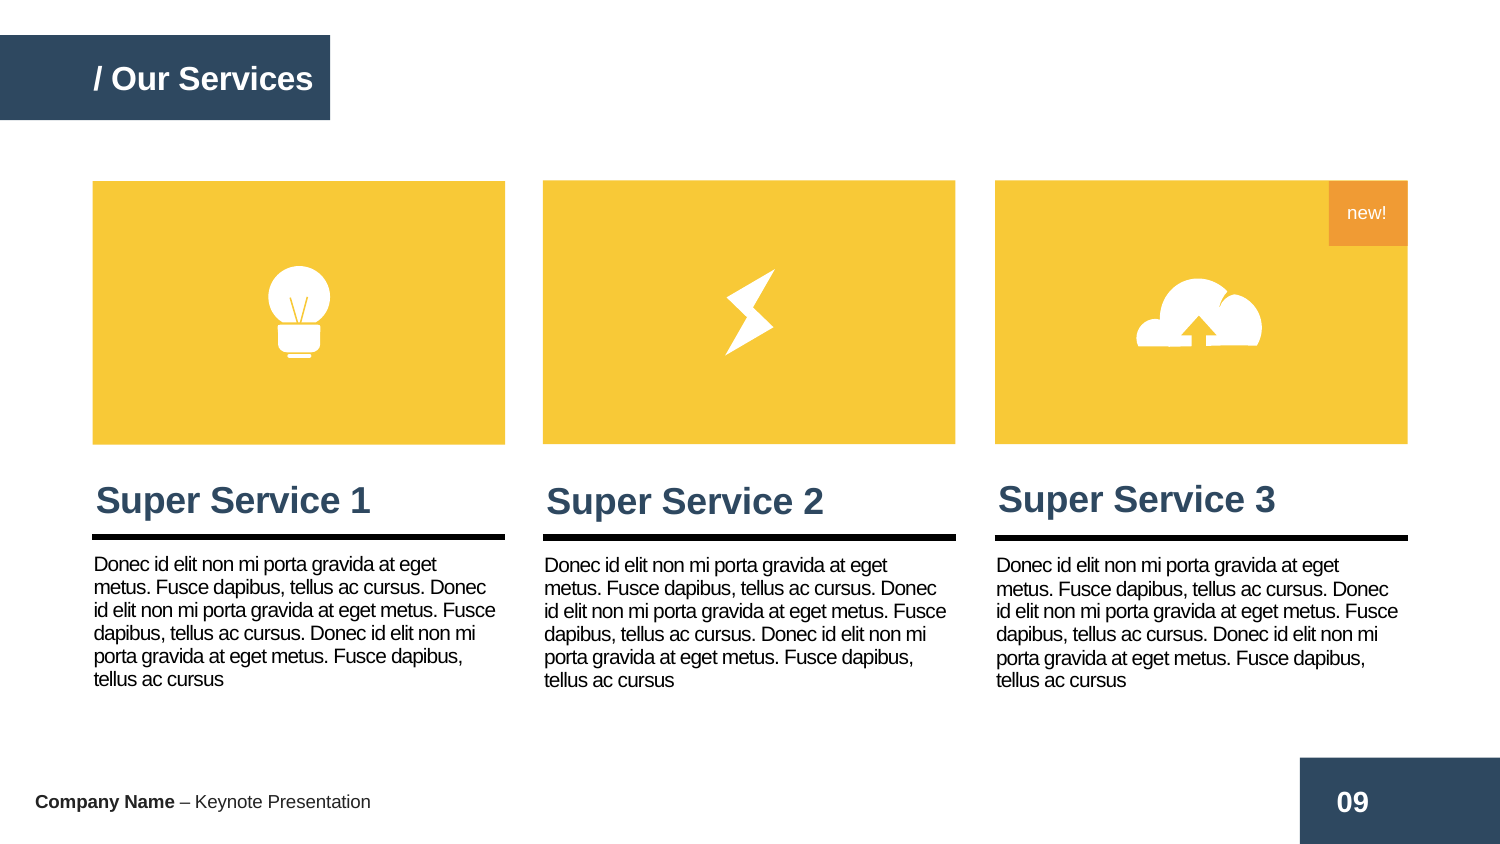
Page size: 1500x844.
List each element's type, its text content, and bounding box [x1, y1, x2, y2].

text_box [92, 180, 506, 446]
text_box Super Service 1 [81, 468, 399, 529]
text_box Company Name – Keynote Presentation [20, 782, 506, 820]
text_box Donec id elit non mi porta gravida at eget metus. Fusce dapibus, tellus ac cursus. Donec id elit non mi porta gravida at eget metus. Fusce dapibus, tellus ac cursus. Donec id elit non mi porta gravida at eget metus. Fusce dapibus, tellus ac cursus [981, 547, 1415, 700]
text_box [0, 33, 332, 122]
text_box Super Service 3 [983, 467, 1301, 528]
text_box 09 [1321, 776, 1398, 826]
text_box Super Service 2 [531, 469, 849, 530]
text_box [1298, 755, 1500, 844]
text_box new! [1332, 193, 1408, 231]
text_box [1134, 276, 1264, 349]
text_box [993, 178, 1410, 446]
text_box [1327, 179, 1410, 248]
text_box Donec id elit non mi porta gravida at eget metus. Fusce dapibus, tellus ac cursus. Donec id elit non mi porta gravida at eget metus. Fusce dapibus, tellus ac cursus. Donec id elit non mi porta gravida at eget metus. Fusce dapibus, tellus ac cursus [78, 546, 513, 699]
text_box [729, 260, 771, 364]
text_box [541, 178, 958, 446]
text_box / Our Services [78, 49, 364, 105]
text_box Donec id elit non mi porta gravida at eget metus. Fusce dapibus, tellus ac cursus. Donec id elit non mi porta gravida at eget metus. Fusce dapibus, tellus ac cursus. Donec id elit non mi porta gravida at eget metus. Fusce dapibus, tellus ac cursus [529, 546, 964, 700]
